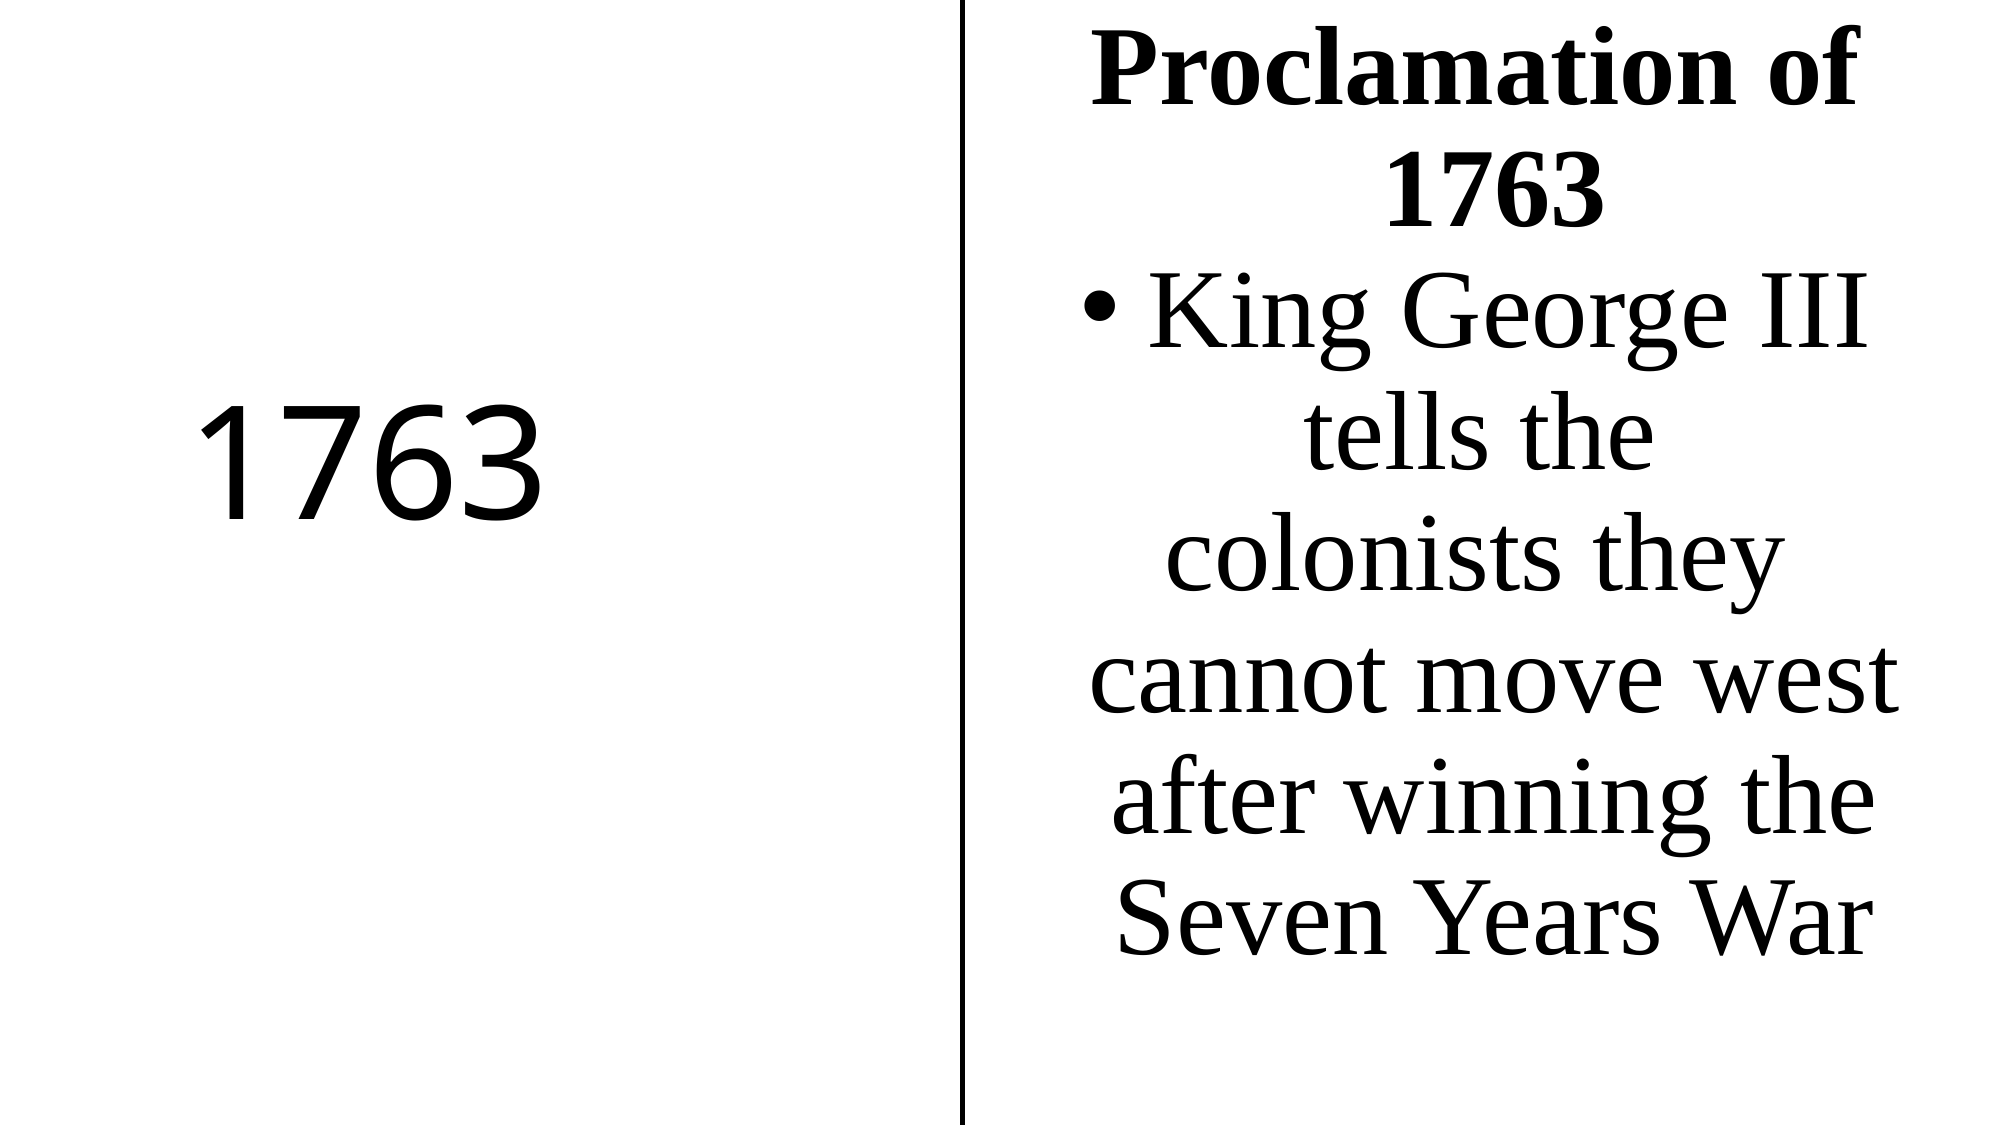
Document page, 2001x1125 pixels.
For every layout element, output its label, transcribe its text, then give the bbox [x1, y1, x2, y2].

title 1763 [172, 375, 888, 563]
list Proclamation of 1763 King George III tells the colonists they cannot move west after winning the Seven Years War [1012, 0, 1939, 1125]
